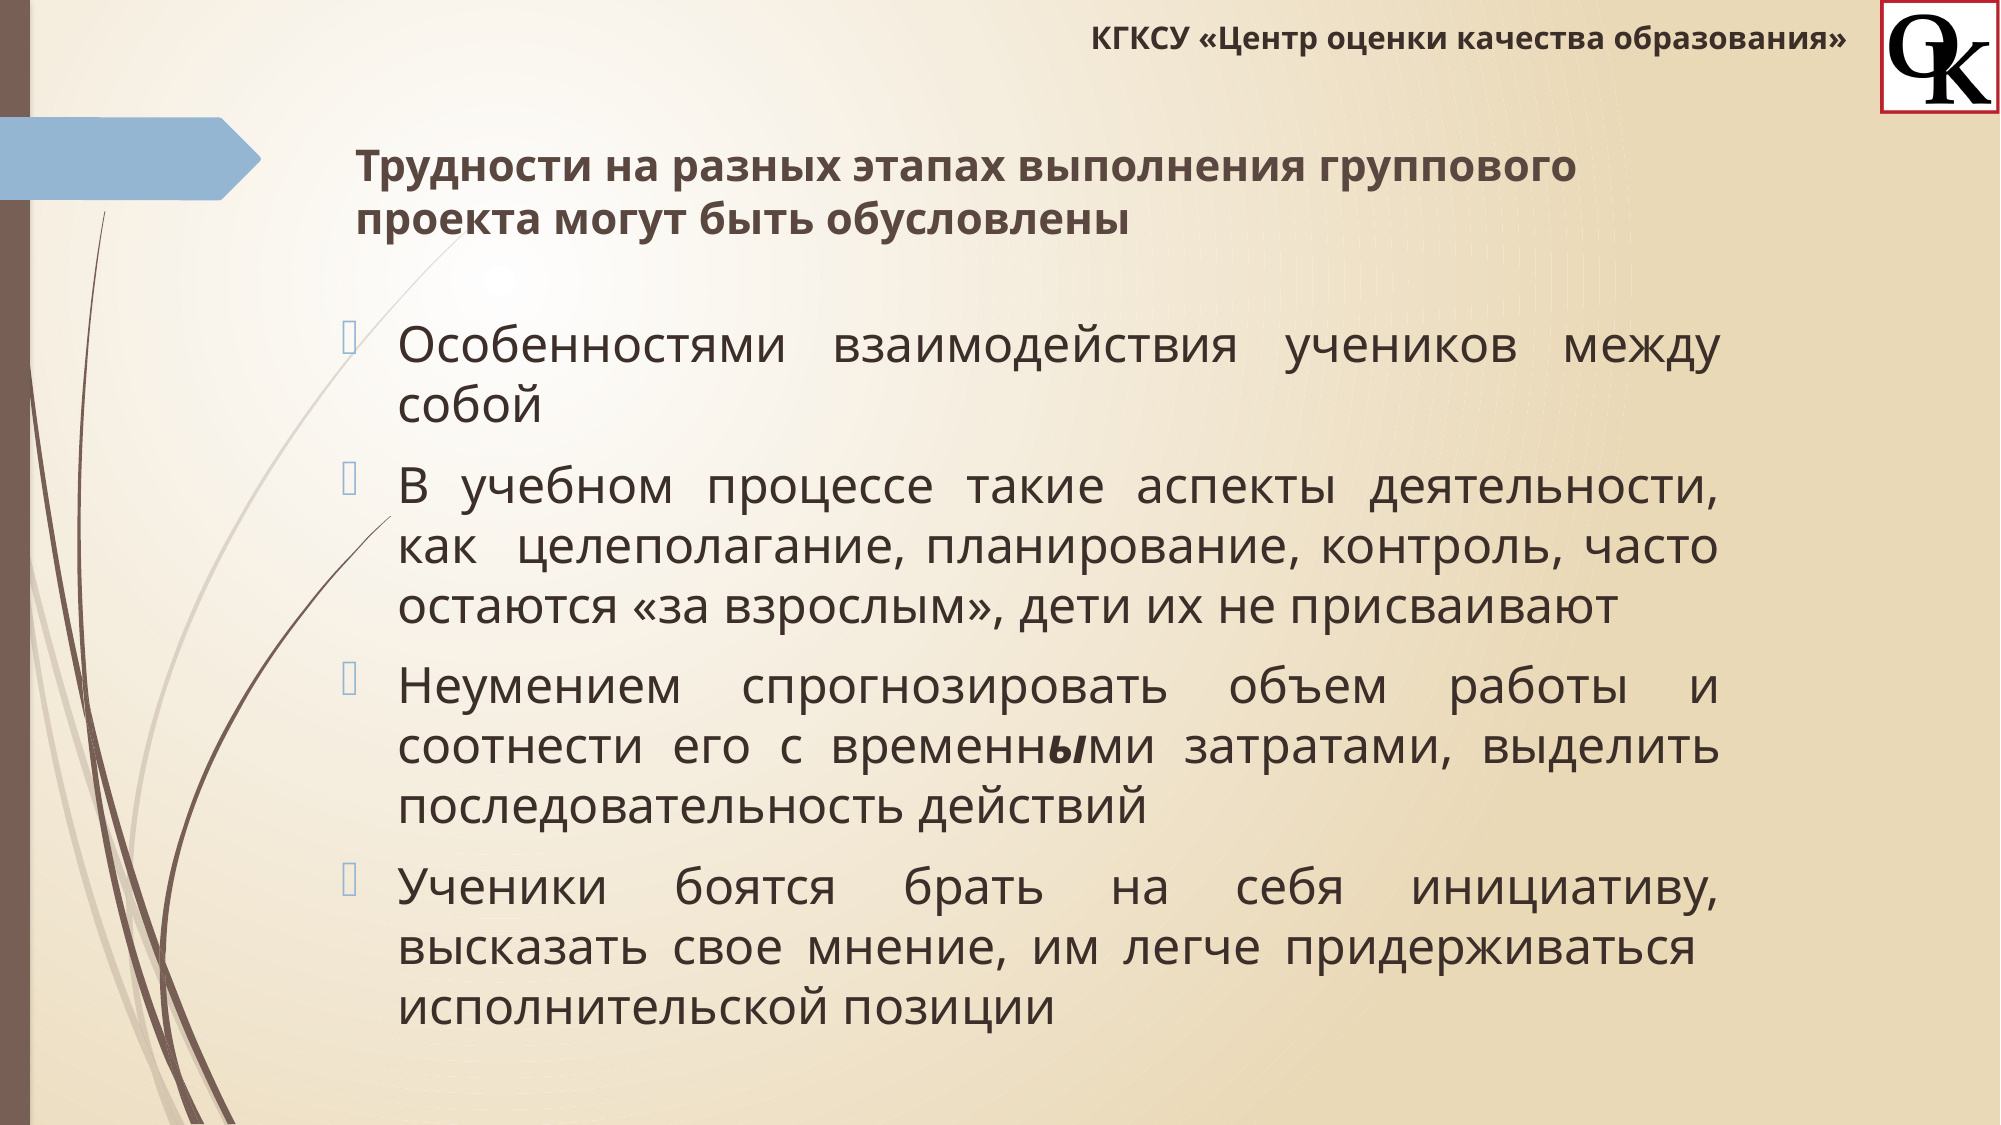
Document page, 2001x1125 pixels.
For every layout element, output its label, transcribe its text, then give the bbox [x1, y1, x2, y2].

picture [1880, 0, 2000, 114]
text_box КГКСУ «Центр оценки качества образования» [1075, 11, 1875, 73]
title Трудности на разных этапах выполнения группового проекта могут быть обусловлены [340, 130, 1736, 253]
list Особенностями взаимодействия учеников между собой В учебном процессе такие аспекты деятельности, как целеполагание, планирование, контроль, часто остаются «за взрослым», дети их не присваивают Неумением спрогнозировать объем работы и соотнести его с временными затратами, выделить последовательность действий Ученики боятся брать на себя инициативу, высказать свое мнение, им легче придерживаться исполнительской позиции [325, 304, 1736, 1090]
